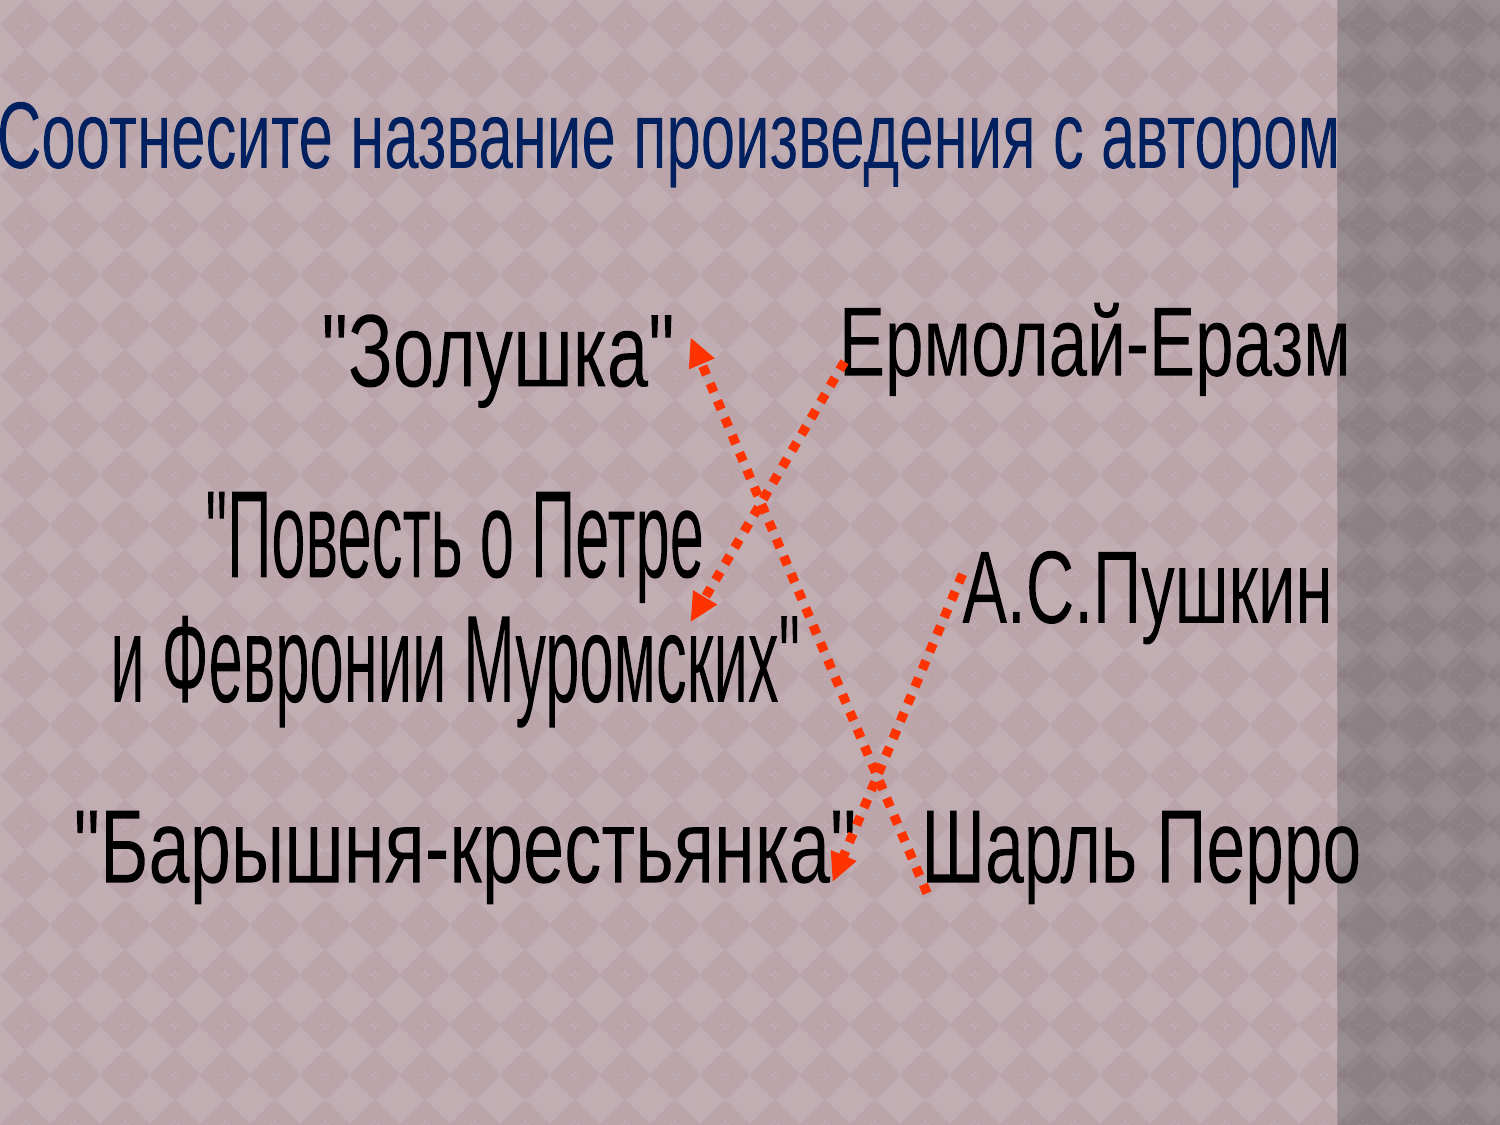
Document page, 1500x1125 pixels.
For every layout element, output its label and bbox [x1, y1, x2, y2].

text_box [831, 841, 850, 882]
text_box [690, 600, 704, 622]
text_box [690, 337, 705, 369]
